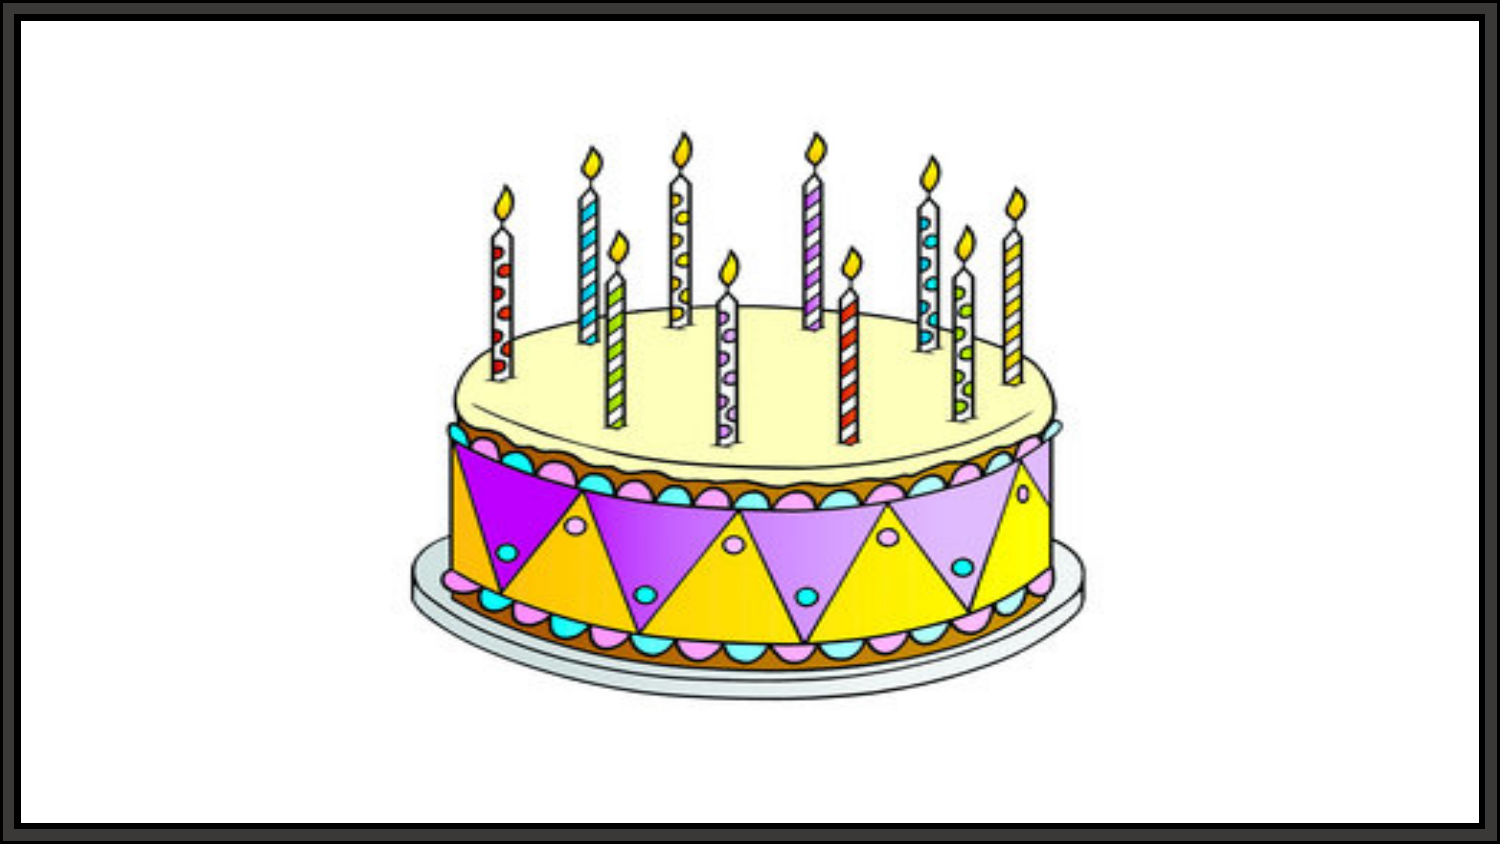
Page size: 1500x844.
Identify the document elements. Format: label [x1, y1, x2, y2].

text_box [24, 20, 1475, 829]
text_box [0, 0, 1500, 844]
